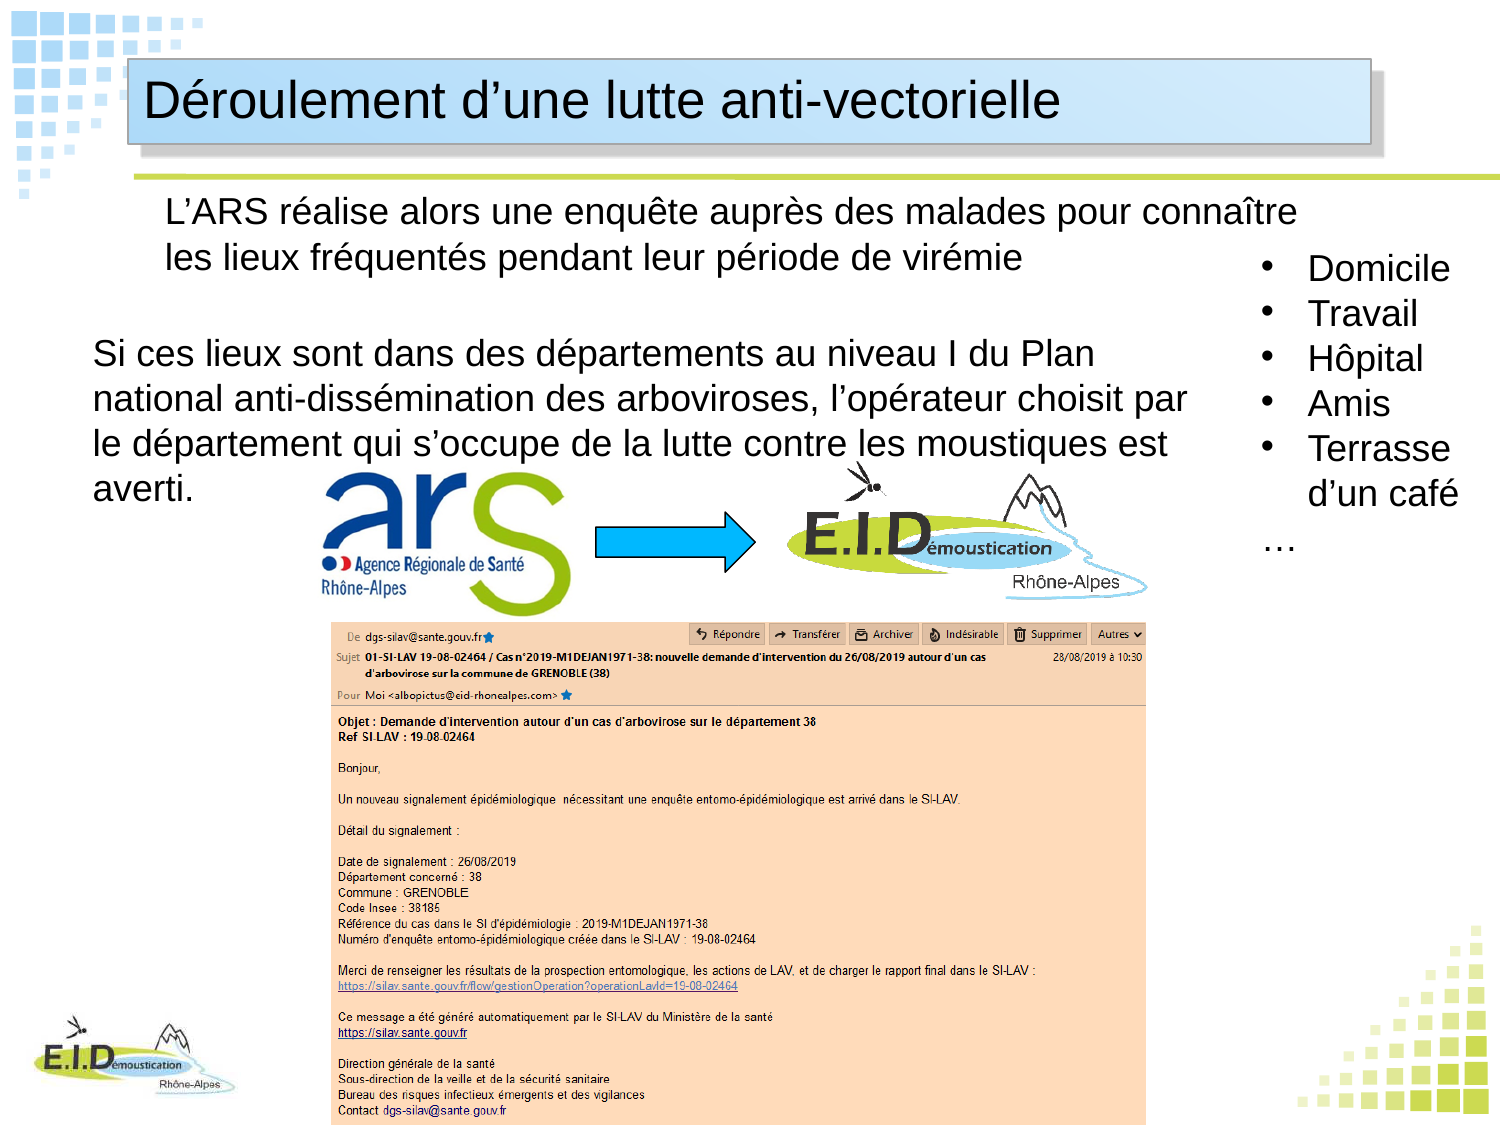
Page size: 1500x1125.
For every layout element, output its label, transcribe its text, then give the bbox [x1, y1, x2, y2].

picture [26, 1012, 241, 1099]
text_box L’ARS réalise alors une enquête auprès des malades pour connaître les lieux fréquentés pendant leur période de virémie [149, 180, 1329, 285]
picture [310, 461, 1146, 1125]
picture [774, 455, 1158, 608]
text_box Si ces lieux sont dans des départements au niveau I du Plan national anti-dissémination des arboviroses, l’opérateur choisit par le département qui s’occupe de la lutte contre les moustiques est averti. [77, 321, 1229, 516]
text_box Domicile Travail Hôpital Amis Terrasse d’un café … [1246, 236, 1500, 566]
text_box Déroulement d’une lutte anti-vectorielle [128, 58, 1372, 145]
text_box [595, 516, 756, 573]
